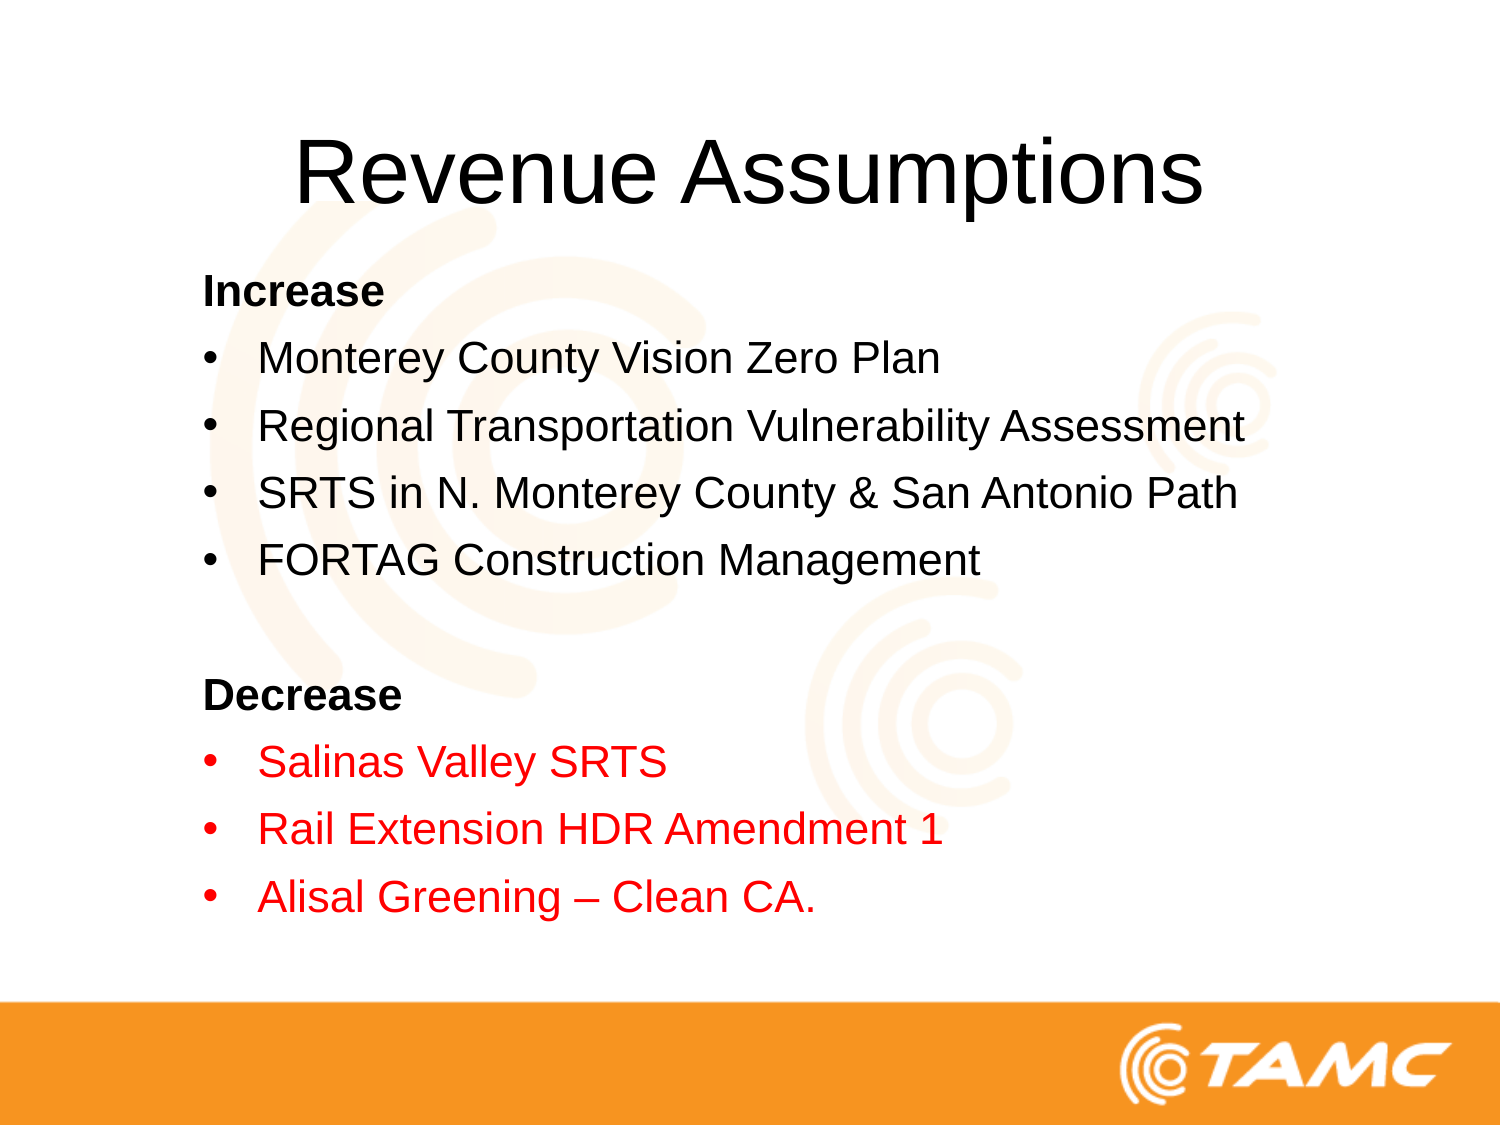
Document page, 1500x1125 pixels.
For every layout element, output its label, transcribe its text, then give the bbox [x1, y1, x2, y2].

picture [0, 201, 1500, 1125]
title Revenue Assumptions [112, 90, 1388, 231]
subtitle Increase Monterey County Vision Zero Plan Regional Transportation Vulnerability Assessment SRTS in N. Monterey County & San Antonio Path FORTAG Construction Management Decrease Salinas Valley SRTS Rail Extension HDR Amendment 1 Alisal Greening – Clean CA. [187, 260, 1313, 943]
